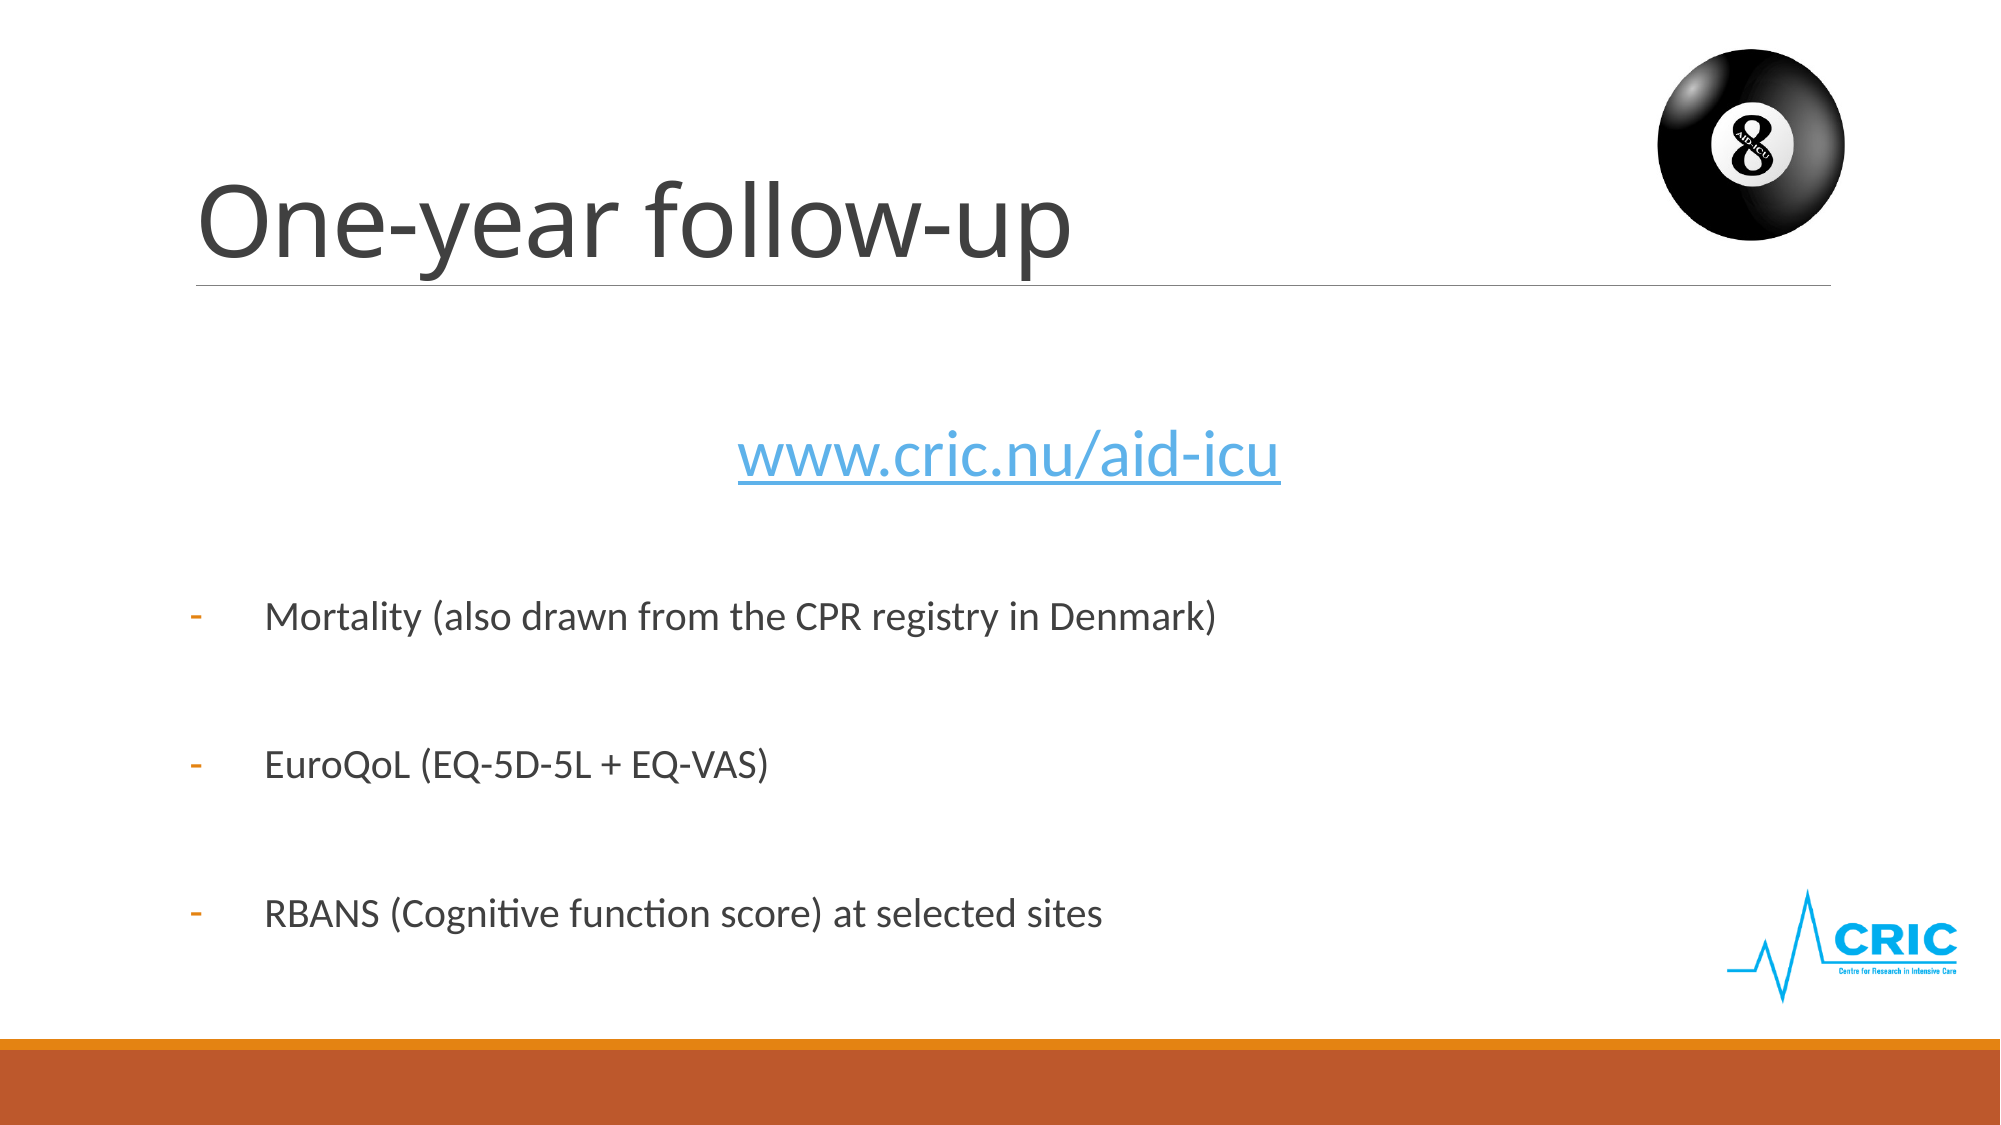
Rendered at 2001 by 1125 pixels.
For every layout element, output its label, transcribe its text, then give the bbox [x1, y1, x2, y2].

picture [1720, 881, 1970, 1012]
list www.cric.nu/aid-icu Mortality (also drawn from the CPR registry in Denmark) EuroQoL (EQ-5D-5L + EQ-VAS) RBANS (Cognitive function score) at selected sites [180, 302, 1830, 963]
picture [1655, 48, 1846, 242]
title One-year follow-up [180, 47, 1830, 285]
